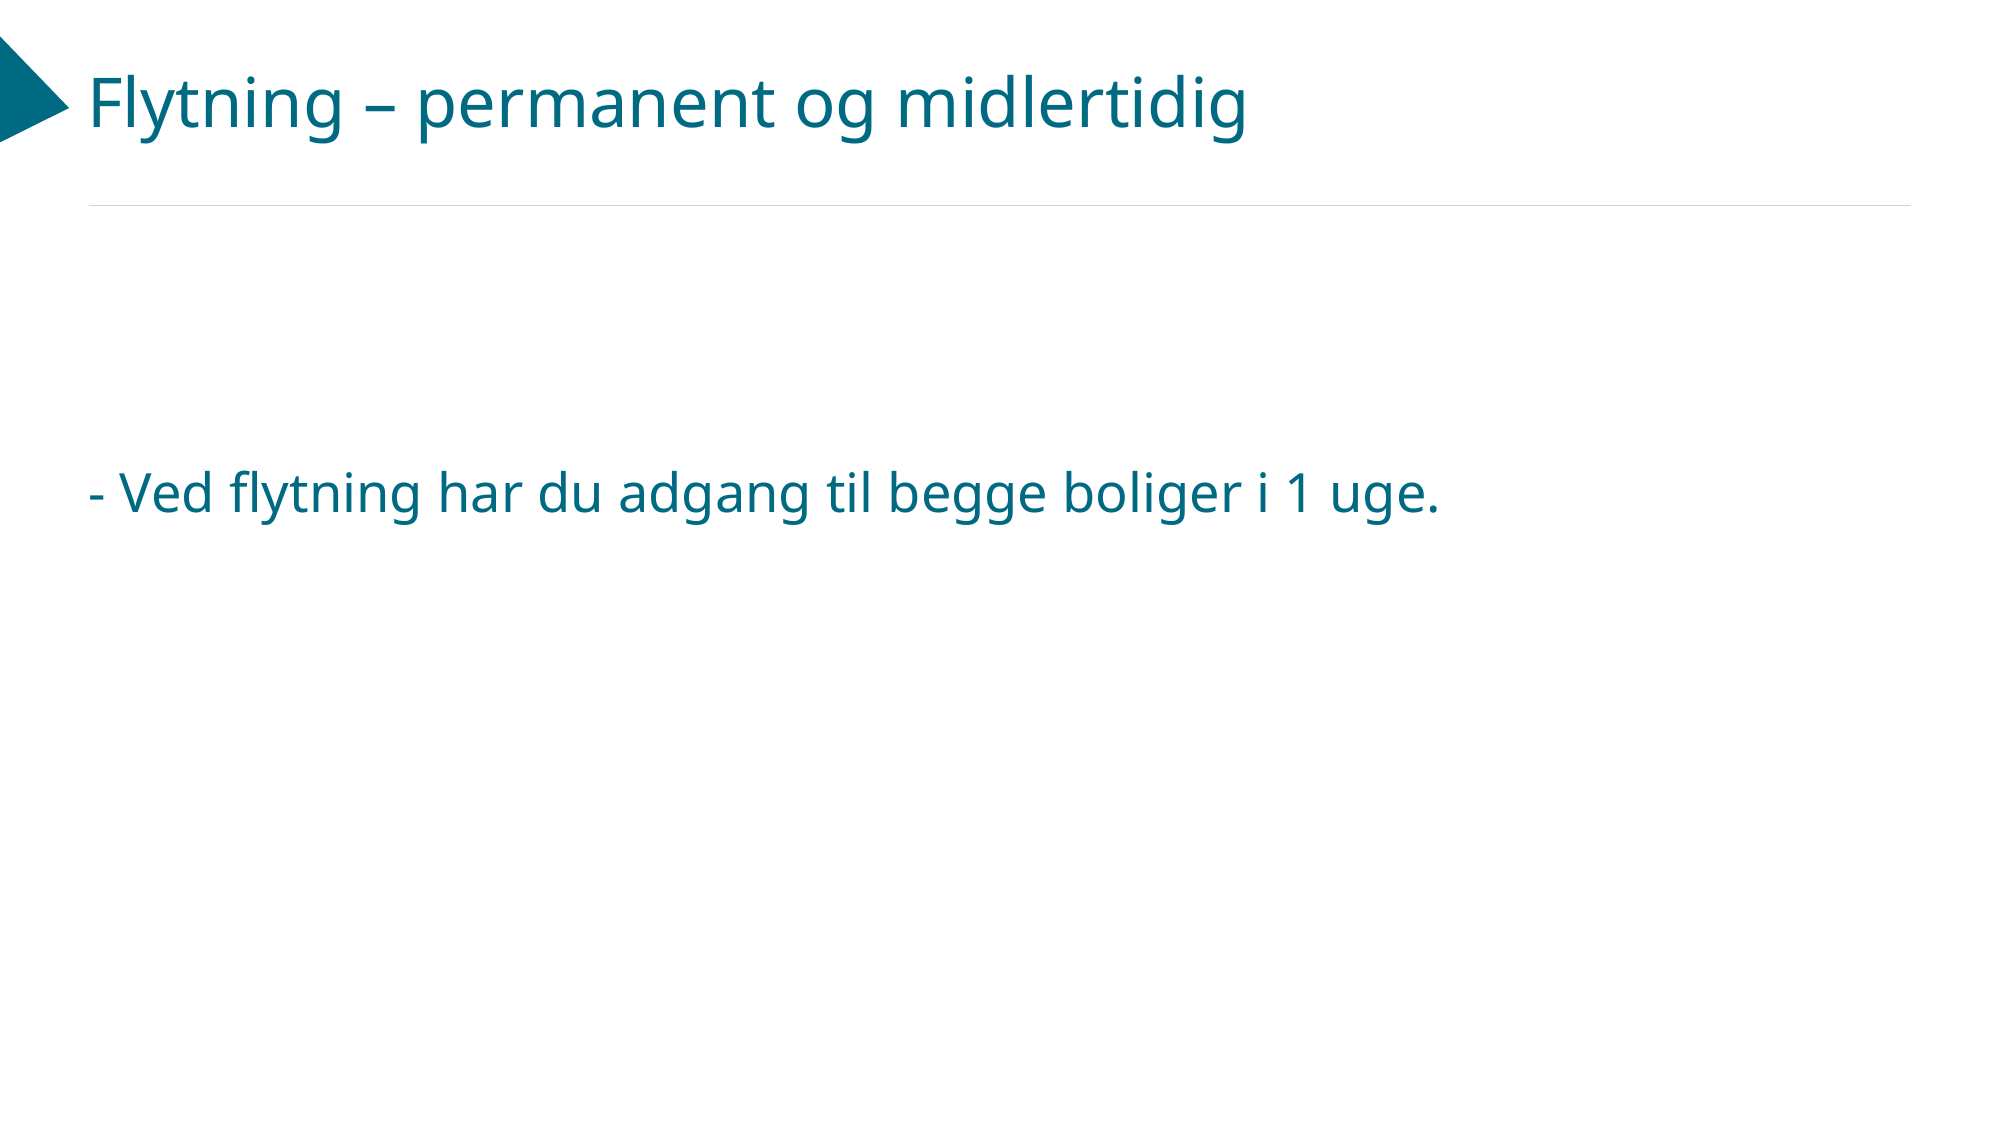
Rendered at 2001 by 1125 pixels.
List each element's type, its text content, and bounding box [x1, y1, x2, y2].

list - Ved flytning har du adgang til begge boliger i 1 uge. [88, 233, 1911, 1036]
title Flytning – permanent og midlertidig [87, 28, 1910, 183]
